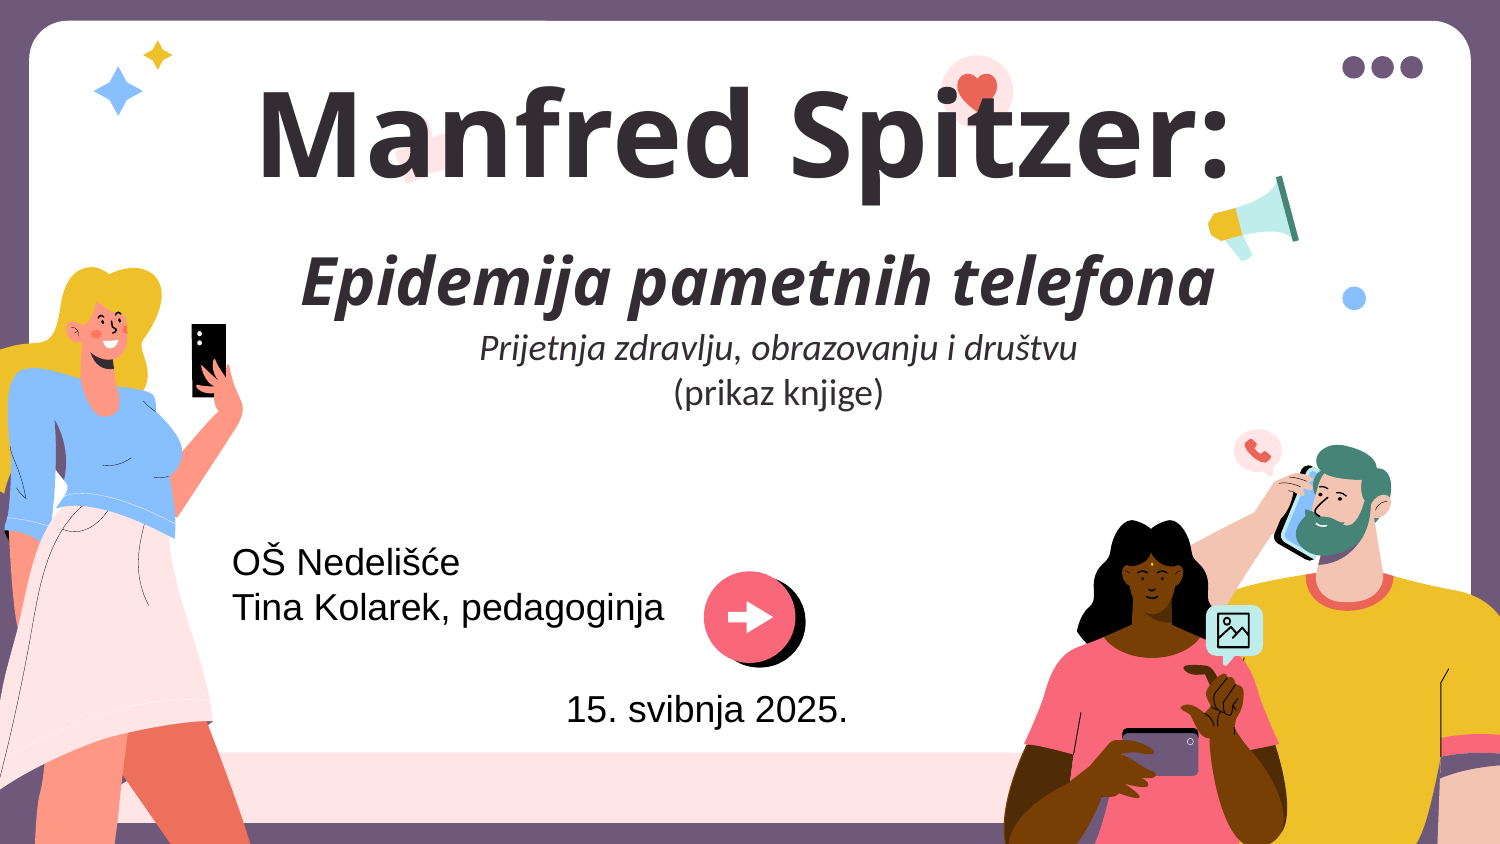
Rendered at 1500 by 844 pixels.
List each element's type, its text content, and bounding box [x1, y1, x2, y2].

text_box 15. svibnja 2025. [551, 677, 905, 738]
text_box OŠ Nedelišće Tina Kolarek, pedagoginja [258, 530, 692, 636]
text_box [1068, 429, 1500, 844]
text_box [0, 266, 255, 844]
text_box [981, 519, 1308, 844]
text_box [937, 55, 1018, 129]
text_box [703, 571, 796, 663]
text_box Manfred Spitzer: Epidemija pametnih telefona [170, 59, 1317, 464]
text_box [1200, 175, 1367, 311]
text_box [728, 601, 774, 634]
text_box Prijetnja zdravlju, obrazovanju i društvu (prikaz knjige) [380, 307, 1177, 375]
